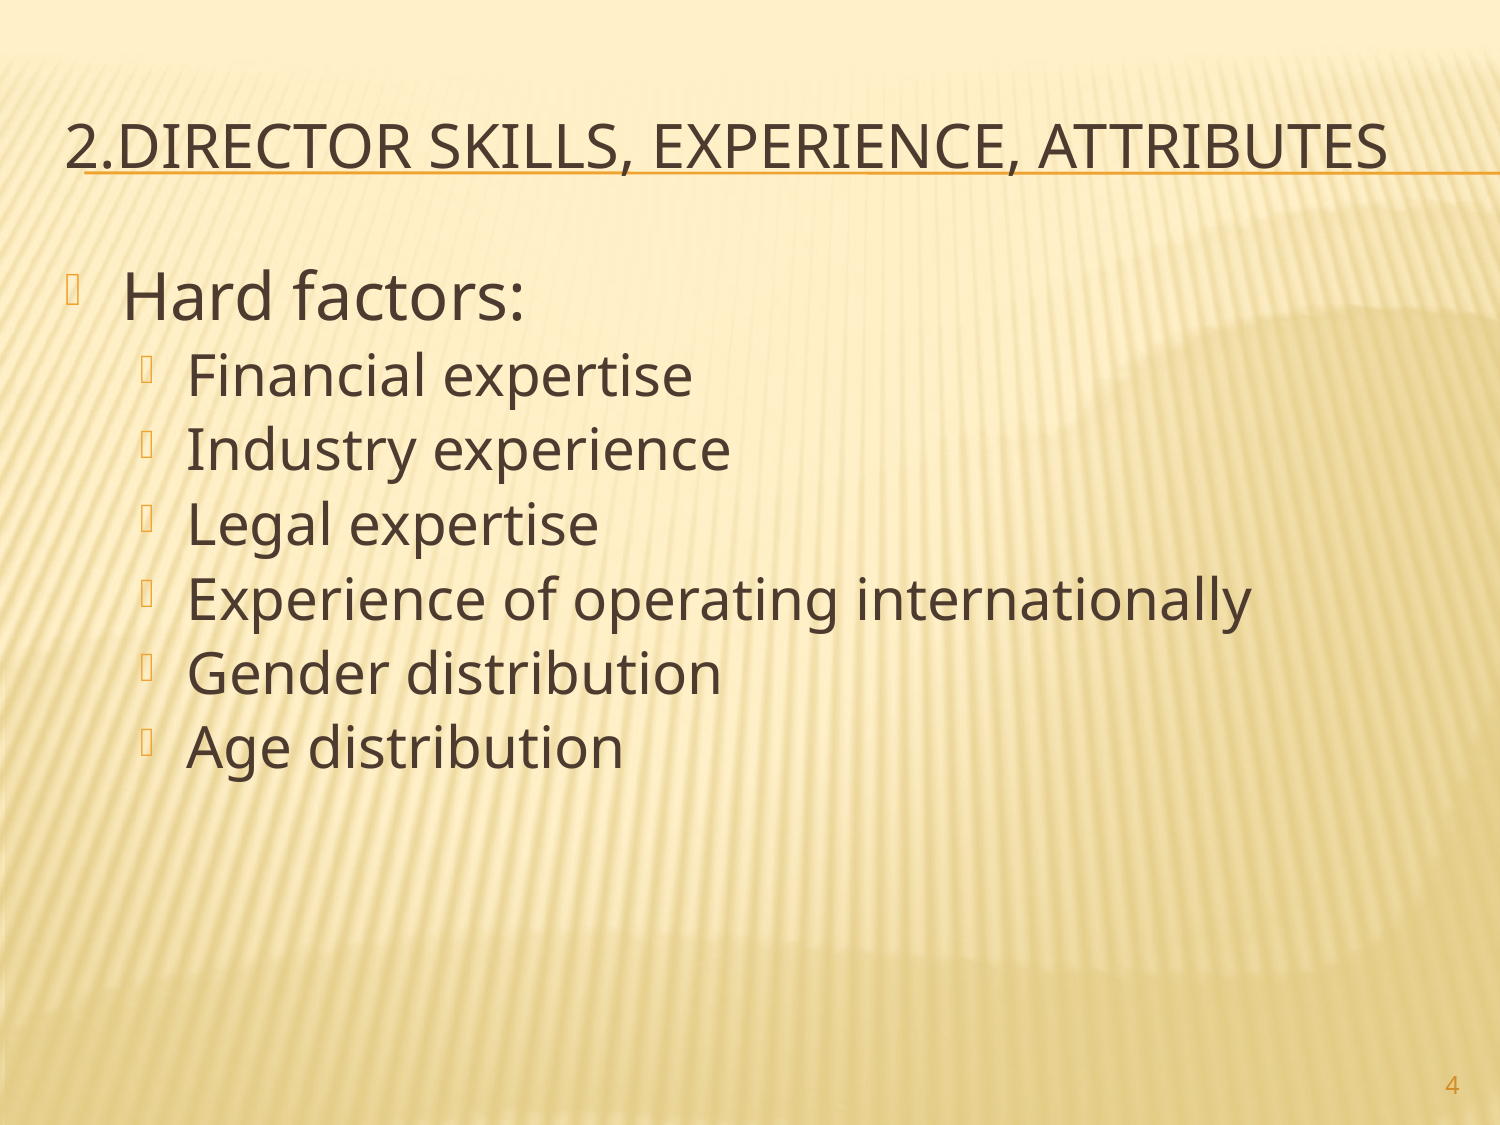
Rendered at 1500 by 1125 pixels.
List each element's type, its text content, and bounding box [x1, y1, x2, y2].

list Hard factors: Financial expertise Industry experience Legal expertise Experience of operating internationally Gender distribution Age distribution [50, 254, 1475, 998]
title 2.Director Skills, Experience, Attributes [50, 75, 1475, 213]
slide_number 4 [1350, 1061, 1475, 1103]
